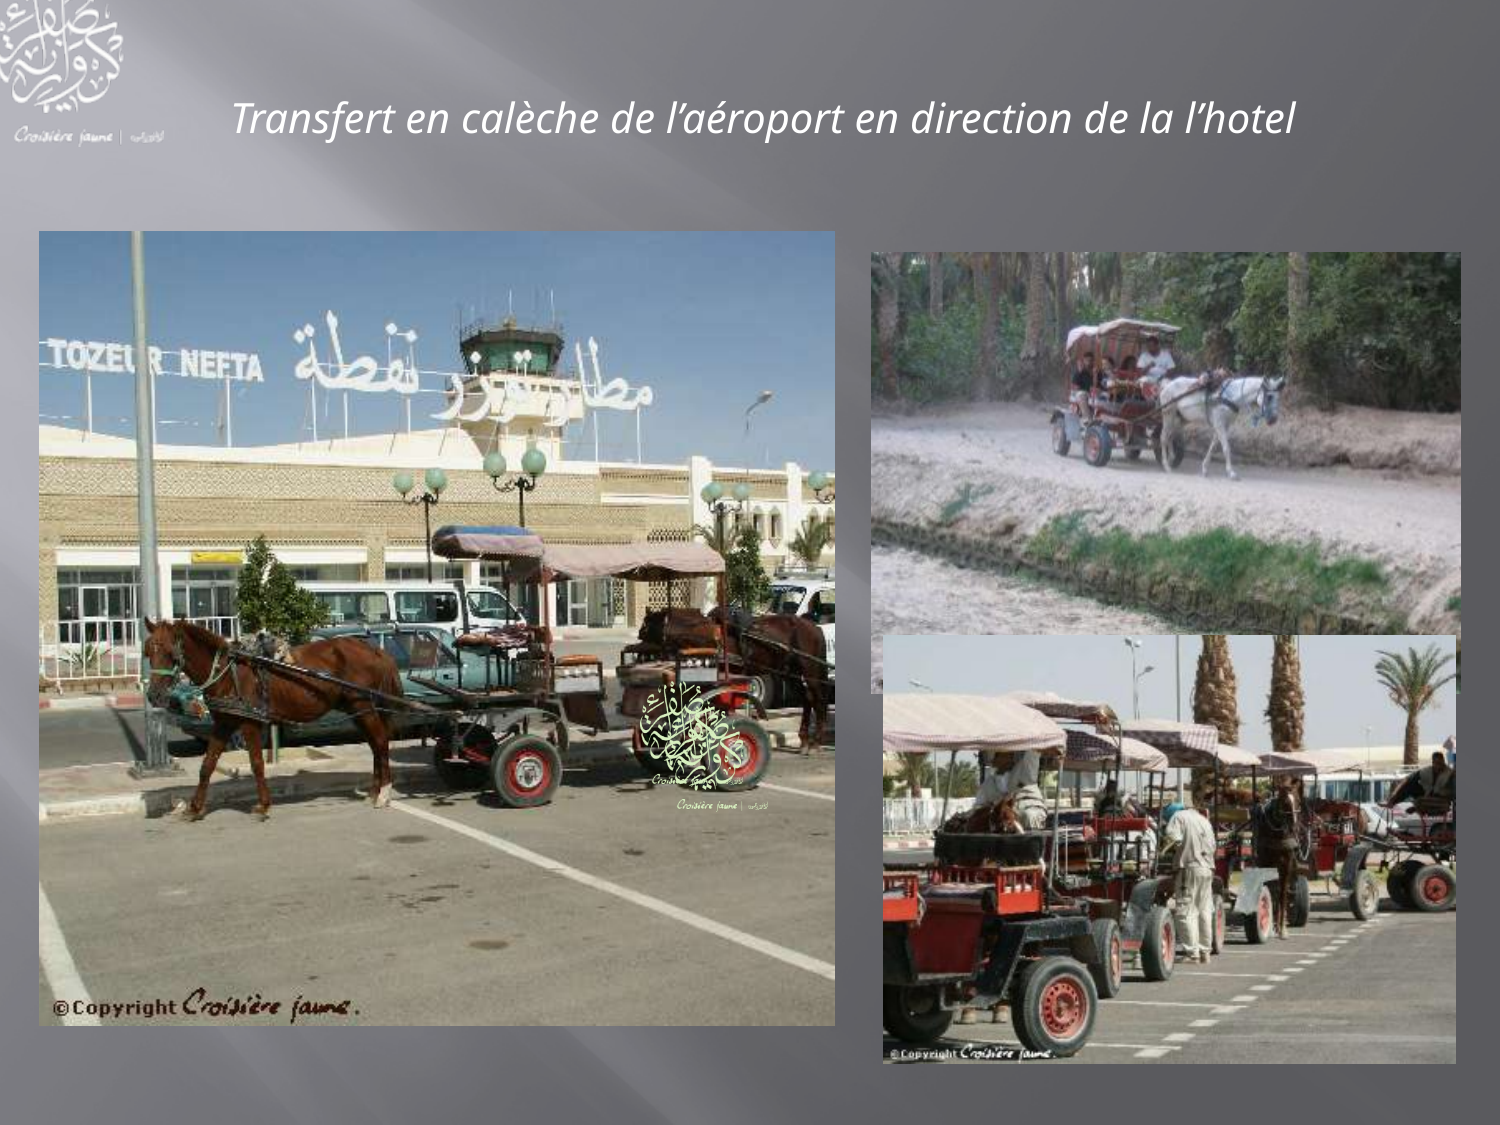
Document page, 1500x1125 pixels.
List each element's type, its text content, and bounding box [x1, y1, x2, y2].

picture [39, 230, 835, 1026]
picture [871, 252, 1461, 1064]
text_box Transfert en calèche de l’aéroport en direction de la l’hotel [83, 94, 1443, 225]
picture [0, 0, 164, 147]
